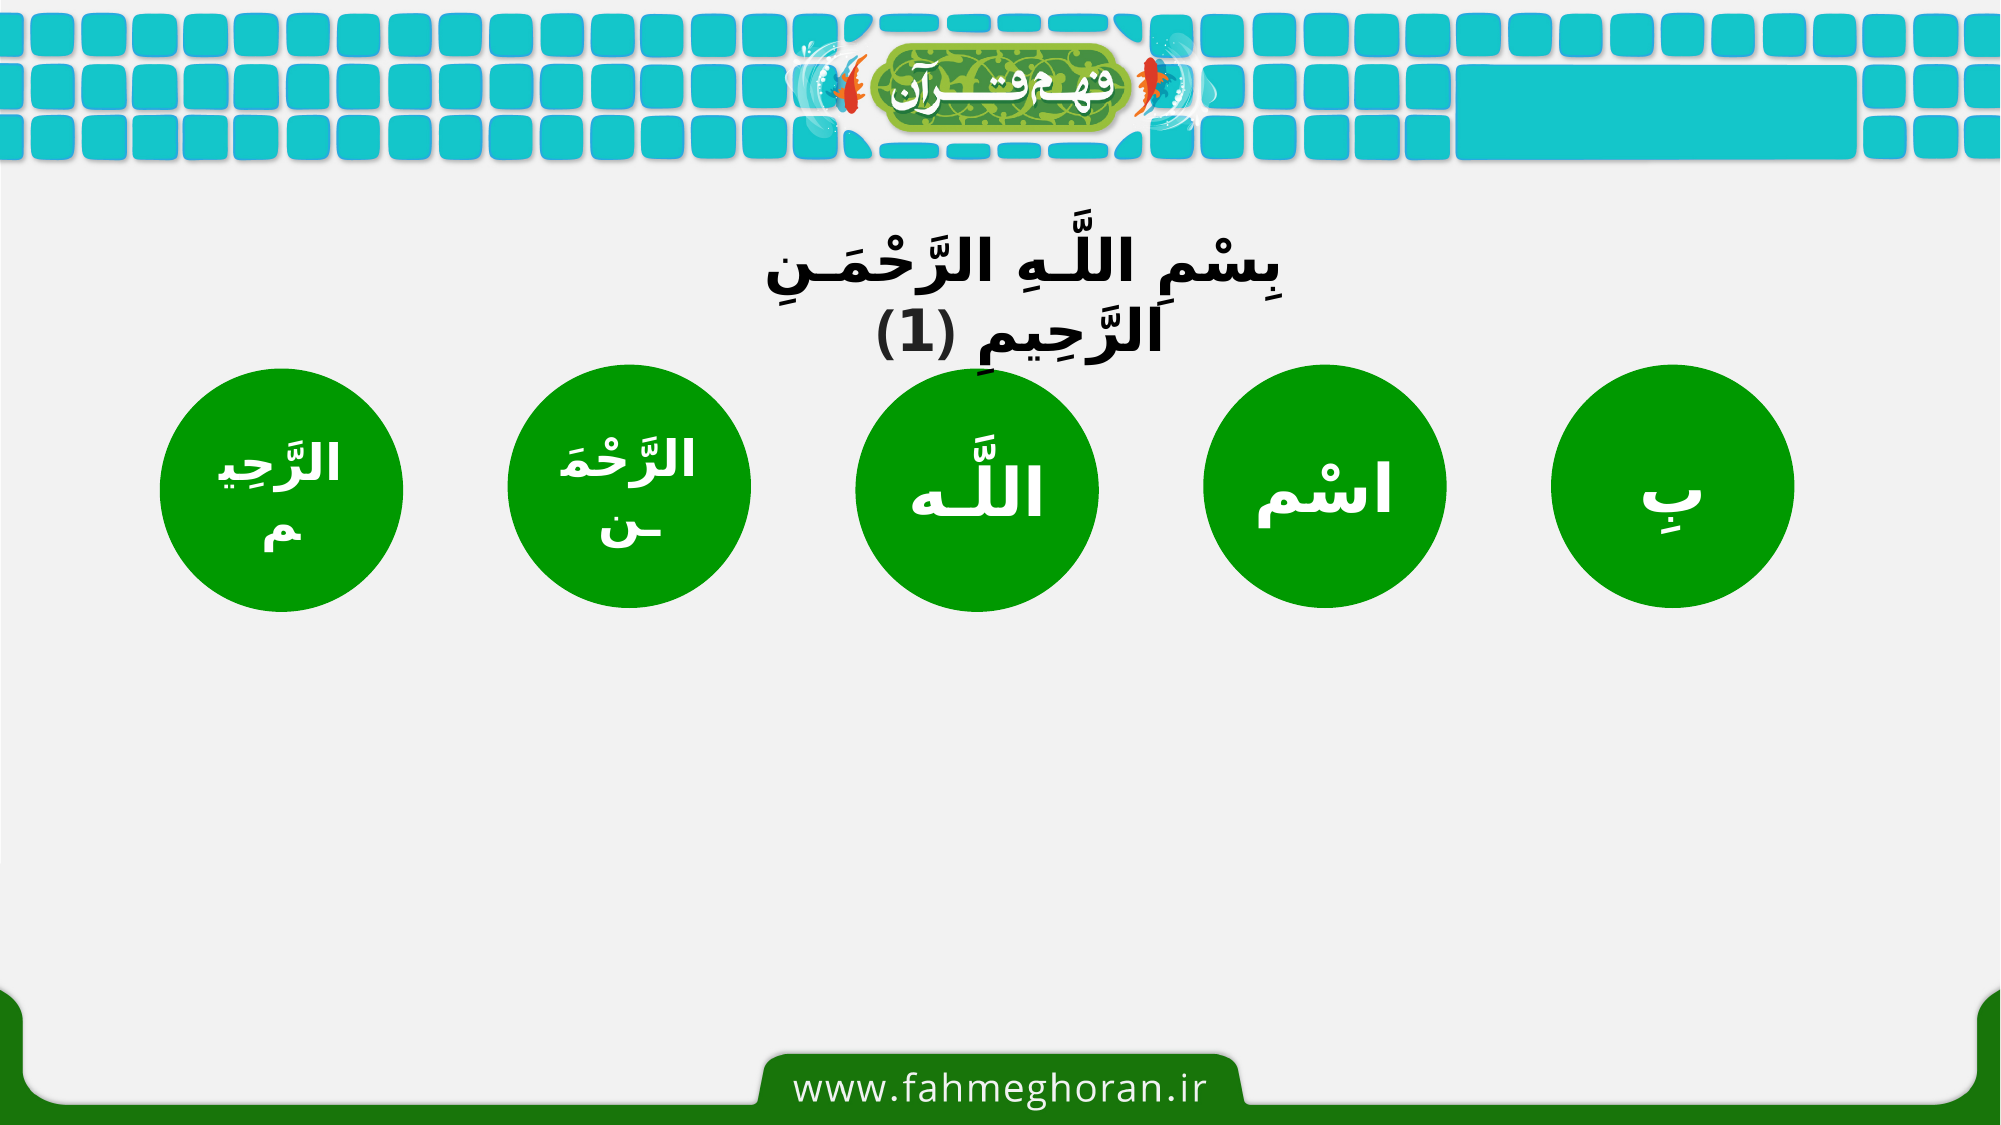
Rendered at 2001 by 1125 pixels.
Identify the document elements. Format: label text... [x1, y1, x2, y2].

text_box اسْم [1203, 374, 1447, 609]
picture [0, 0, 2001, 1125]
text_box الرَّ‌حِيم [159, 368, 404, 612]
text_box الرَّ‌حْمَـن [507, 364, 751, 609]
text_box بِسْمِ اللَّـهِ الرَّ‌حْمَـنِ الرَّ‌حِيمِ ﴿1﴾ [674, 215, 1373, 441]
text_box بِ [1551, 364, 1795, 609]
text_box اللَّـه [855, 441, 1099, 612]
